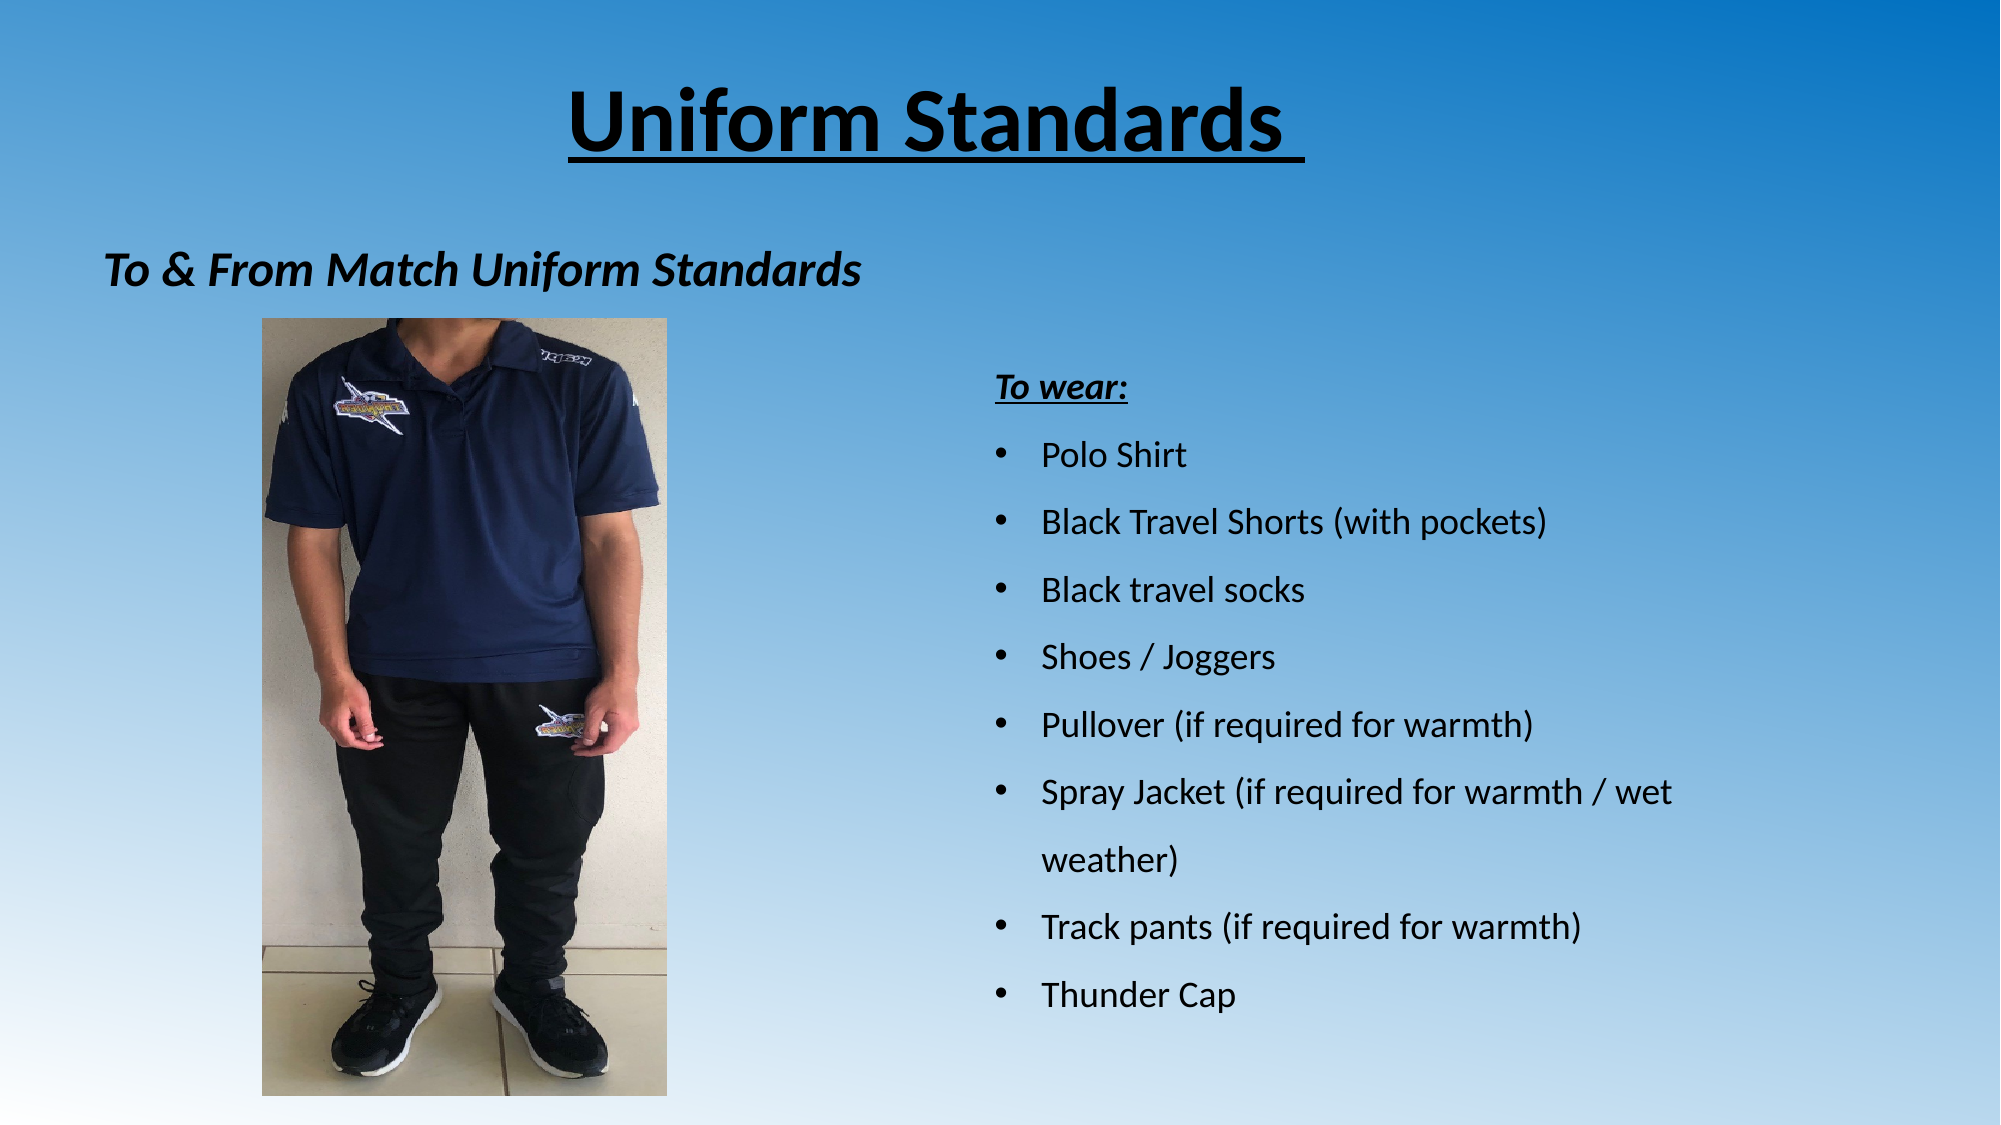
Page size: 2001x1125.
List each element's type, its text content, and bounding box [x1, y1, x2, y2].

text_box To & From Match Uniform Standards [88, 228, 969, 304]
text_box Uniform Standards [194, 52, 1679, 178]
text_box To wear: Polo Shirt Black Travel Shorts (with pockets) Black travel socks Shoes / Joggers Pullover (if required for warmth) Spray Jacket (if required for warmth / wet weather) Track pants (if required for warmth) Thunder Cap [979, 354, 1810, 1022]
picture [262, 318, 667, 1096]
